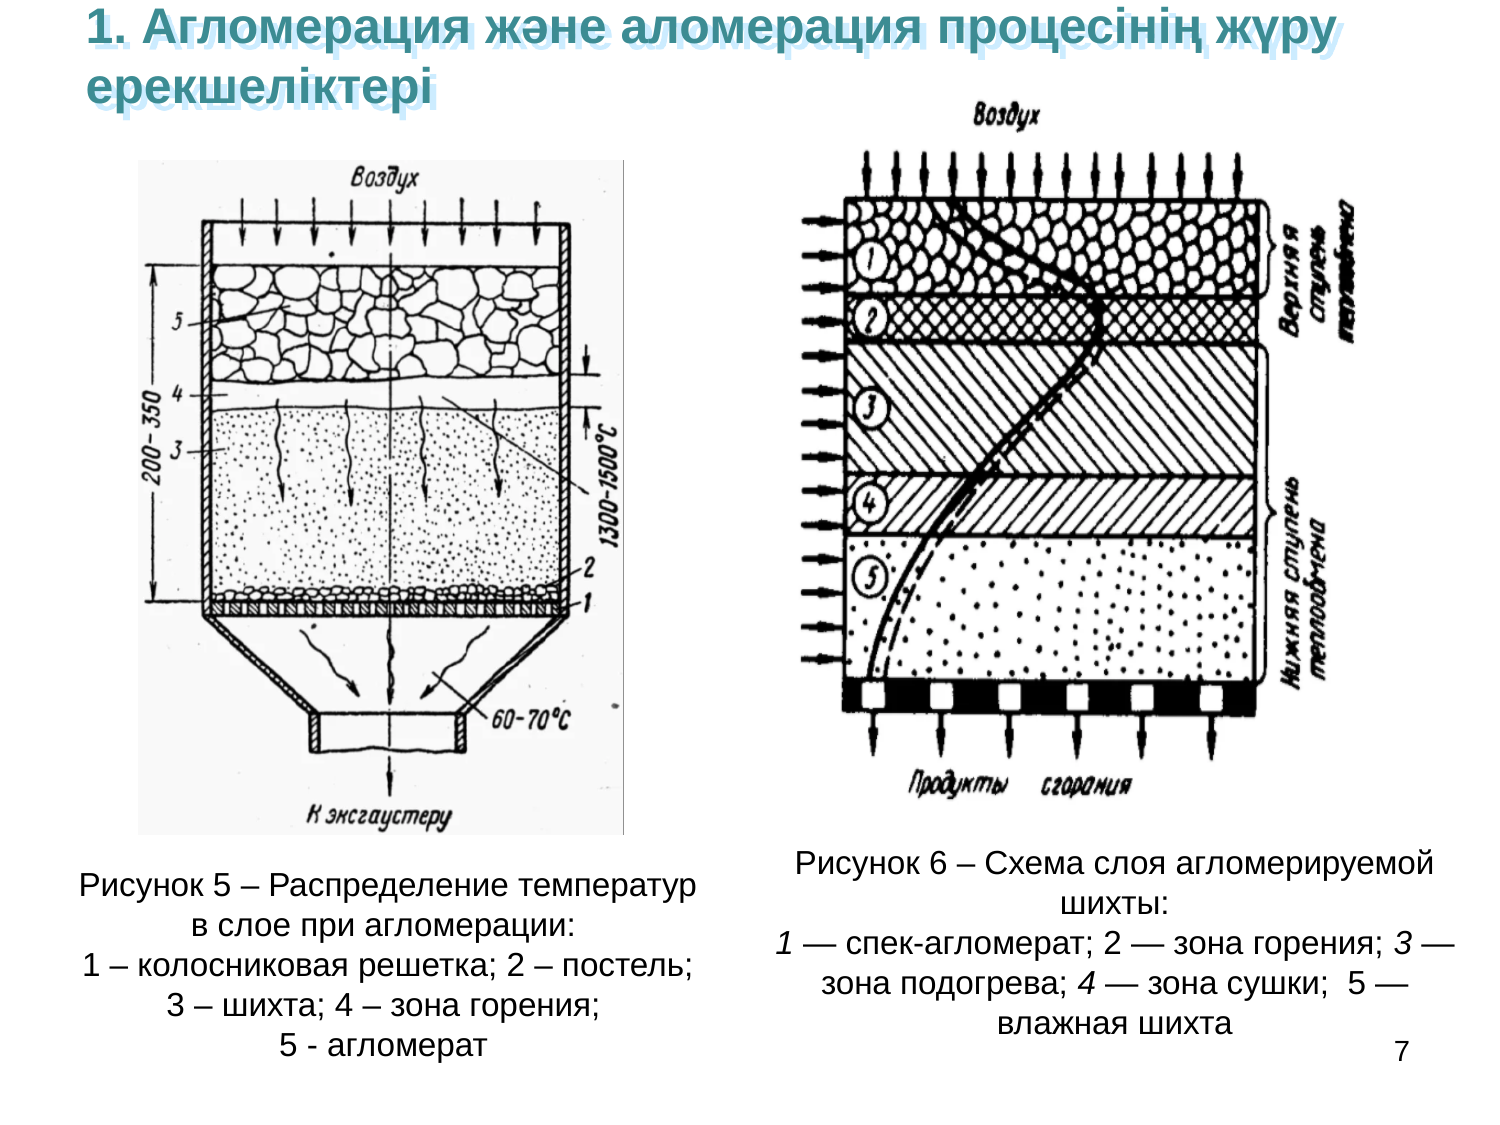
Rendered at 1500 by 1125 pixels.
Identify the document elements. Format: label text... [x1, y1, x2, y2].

text_box Рисунок 5 – Распределение температур в слое при агломерации: 1 – колосниковая решетка; 2 – постель; 3 – шихта; 4 – зона горения; 5 - агломерат [62, 855, 714, 1071]
picture [138, 160, 624, 835]
slide_number 7 [1074, 1049, 1425, 1103]
text_box Рисунок 6 – Схема слоя агломерируемой шихты: 1 — спек-агломерат; 2 — зона горения; 3 — зона подогрева; 4 — зона сушки; 5 — влажная шихта [759, 834, 1471, 1049]
text_box 1. Агломерация және аломерация процесінің жүру ерекшеліктері [70, 22, 1430, 145]
picture [789, 86, 1365, 811]
